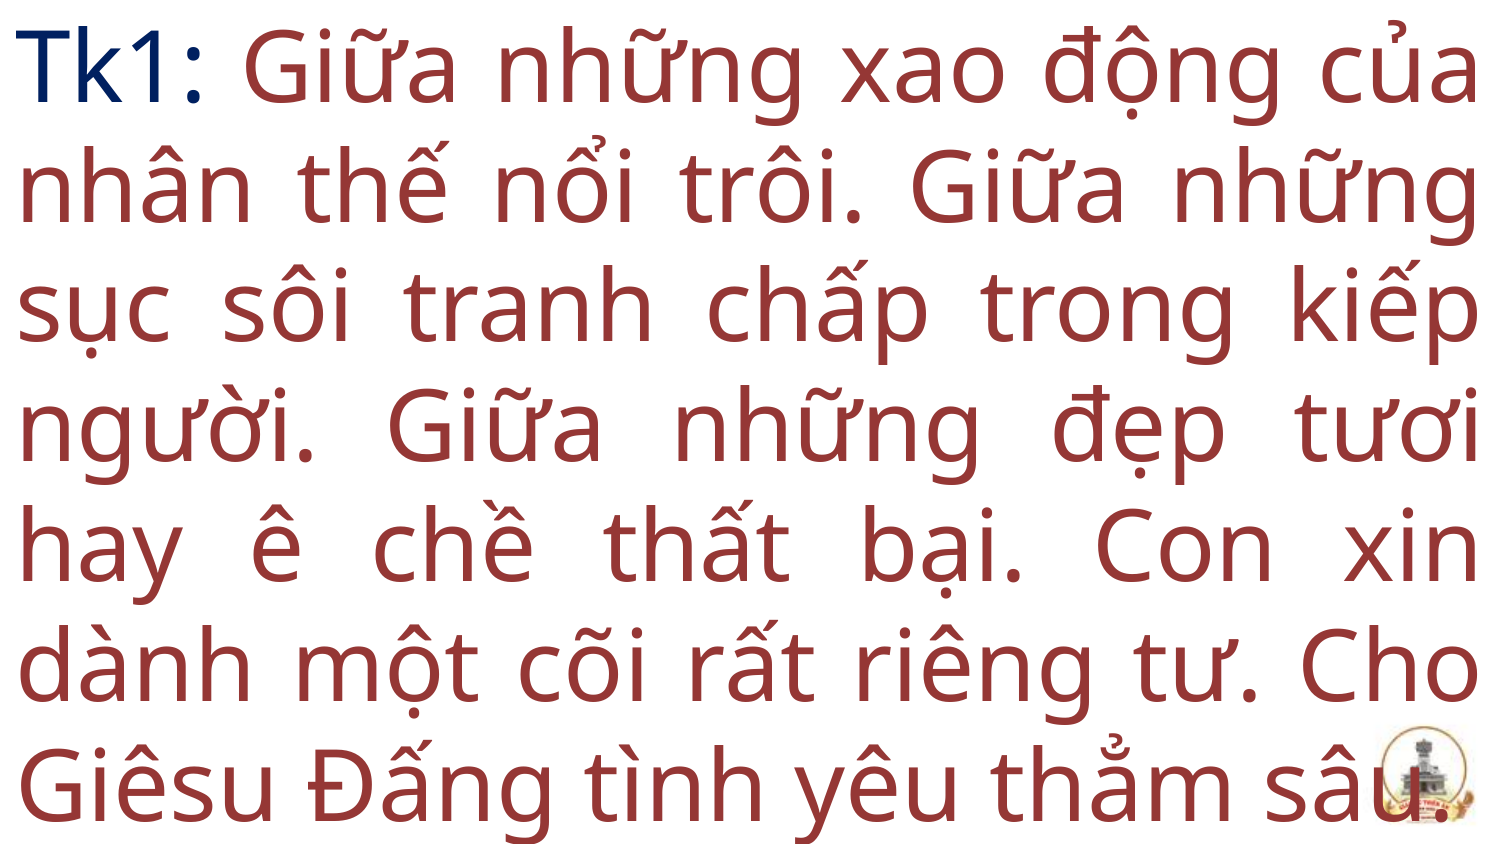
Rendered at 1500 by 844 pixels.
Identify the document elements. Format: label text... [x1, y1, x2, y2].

title Tk1: Giữa những xao động của nhân thế nổi trôi. Giữa những sục sôi tranh chấp trong kiếp người. Giữa những đẹp tươi hay ê chề thất bại. Con xin dành một cõi rất riêng tư. Cho Giêsu Đấng tình yêu thẳm sâu. [0, 0, 1500, 844]
